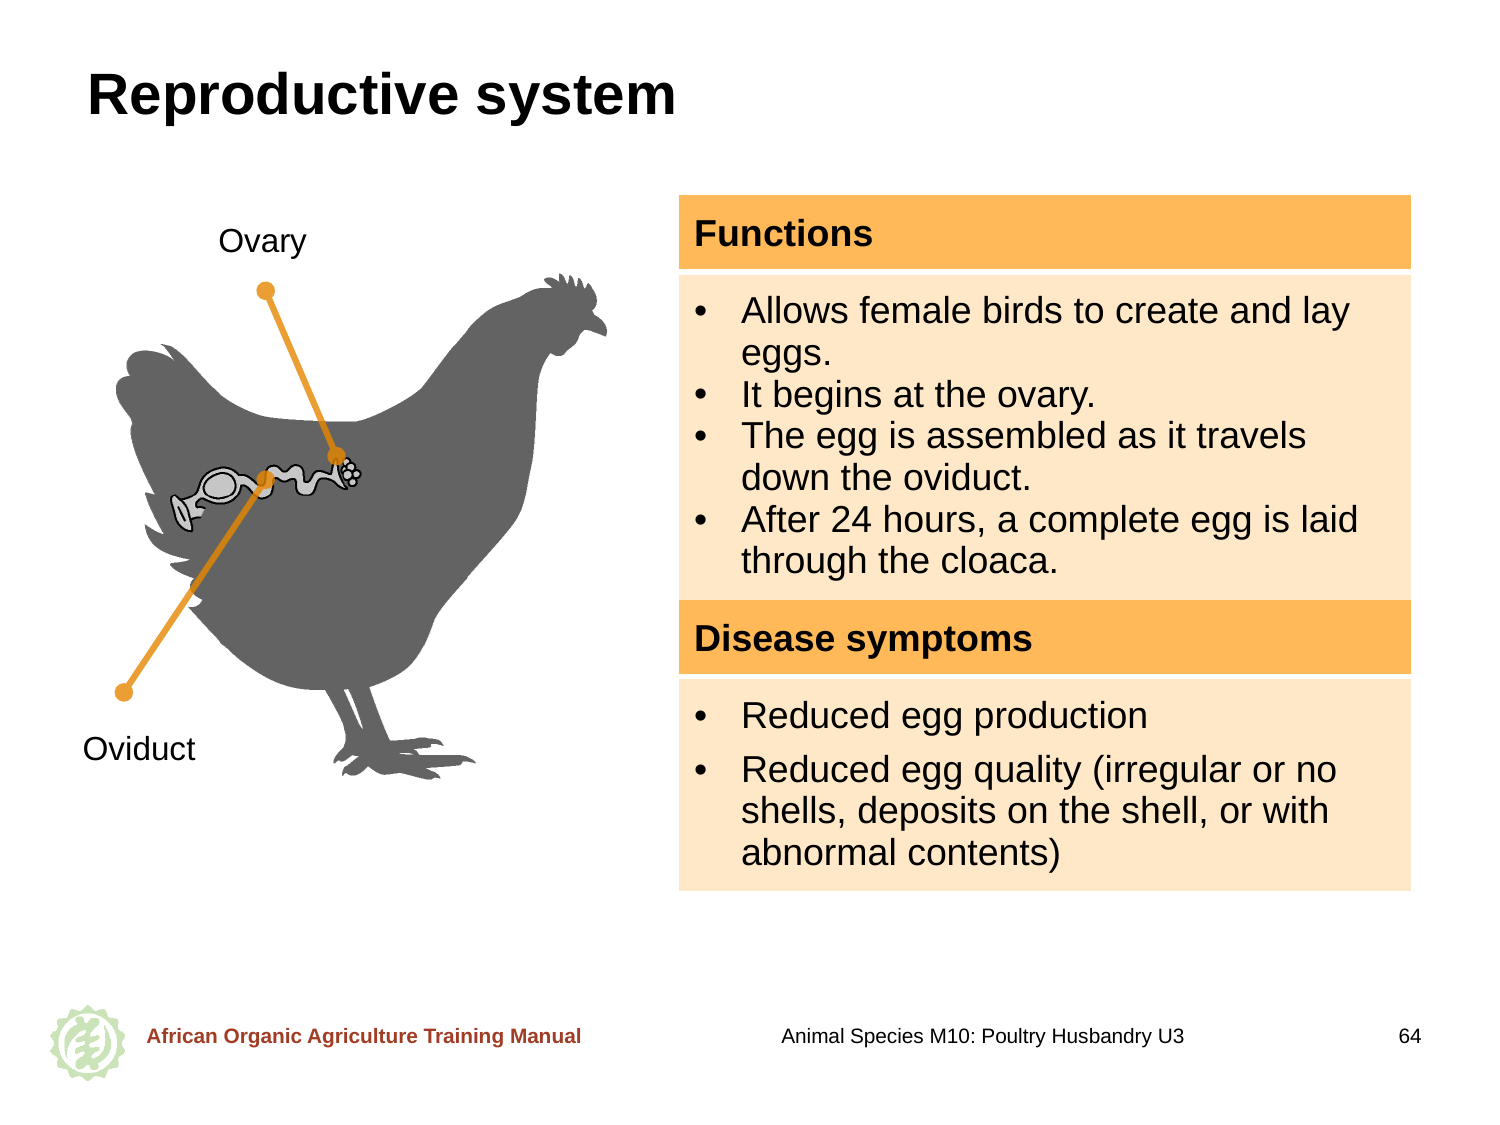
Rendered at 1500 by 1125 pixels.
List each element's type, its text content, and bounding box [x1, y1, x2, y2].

picture [50, 1005, 125, 1081]
table_cell Allows female birds to create and lay eggs. It begins at the ovary. The egg is assembled as it travels down the oviduct. After 24 hours, a complete egg is laid through the cloaca. [679, 275, 1411, 600]
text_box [265, 290, 337, 457]
table_header Functions [679, 195, 1411, 269]
table_cell Disease symptoms [679, 600, 1411, 674]
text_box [123, 479, 266, 693]
title Reproductive system [87, 37, 1417, 153]
text_box Ovary [217, 229, 320, 250]
picture [78, 255, 646, 802]
table_header Importance in poultry [214, 226, 323, 253]
table_cell Reduced egg production Reduced egg quality (irregular or no shells, deposits on the shell, or with abnormal contents) [679, 679, 1411, 891]
